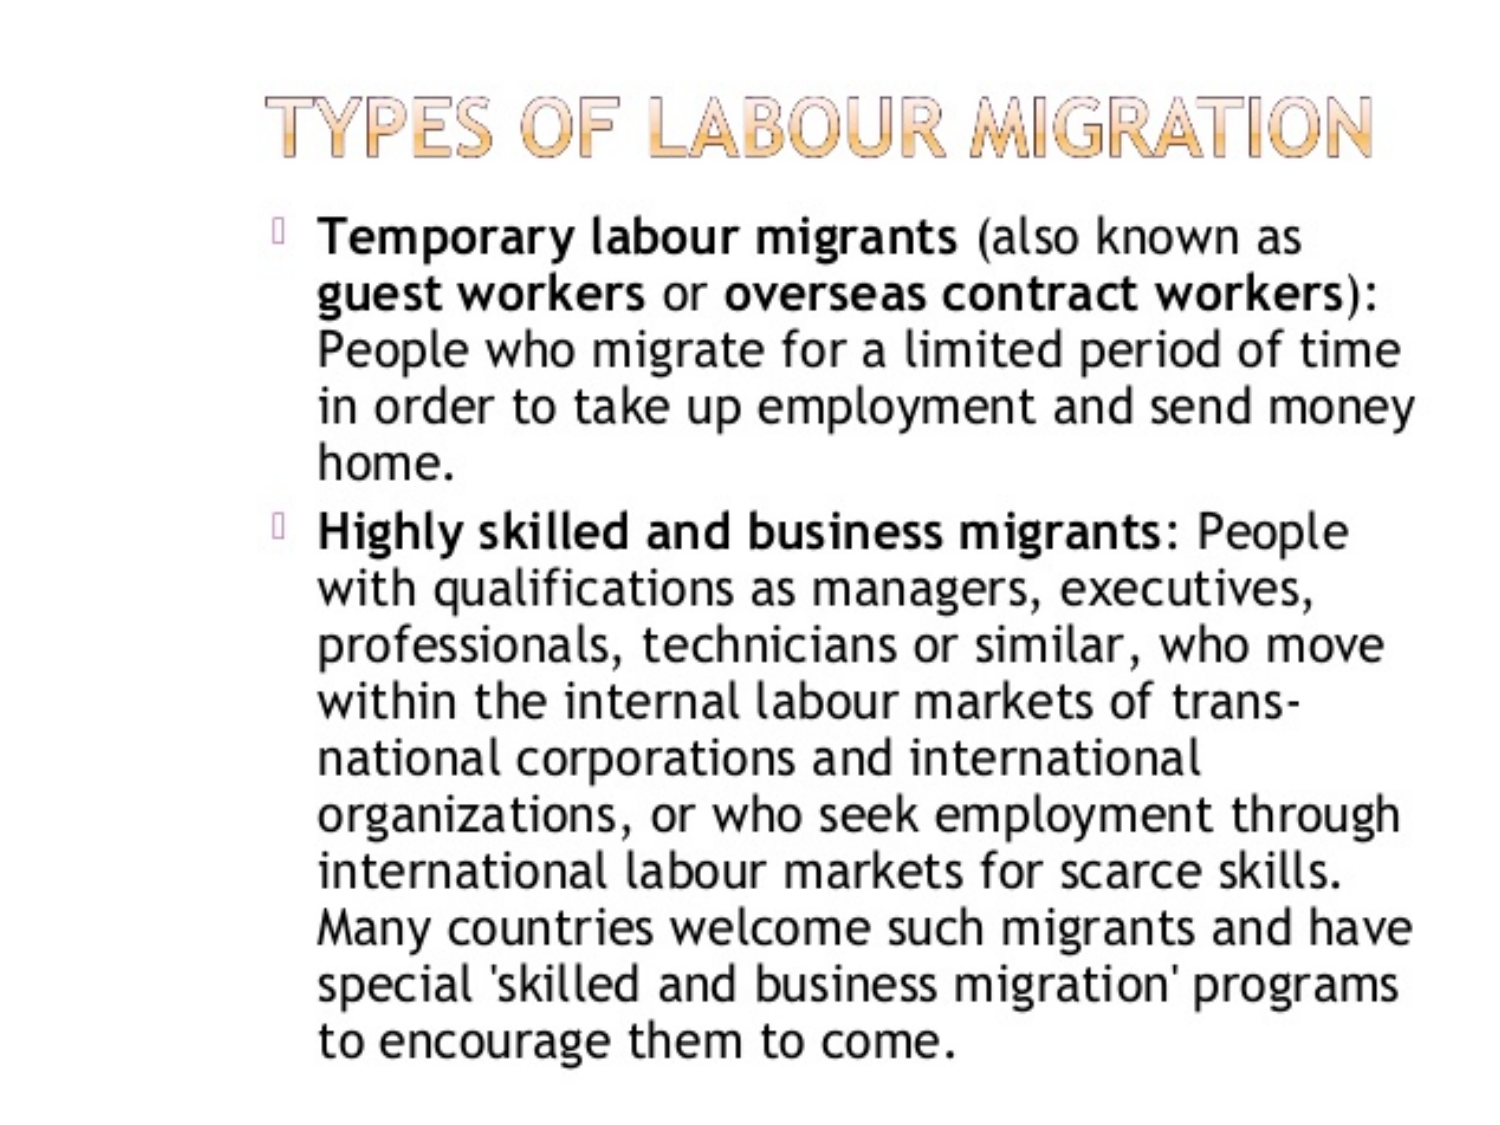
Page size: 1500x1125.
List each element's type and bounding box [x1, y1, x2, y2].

picture [183, 0, 1500, 1103]
